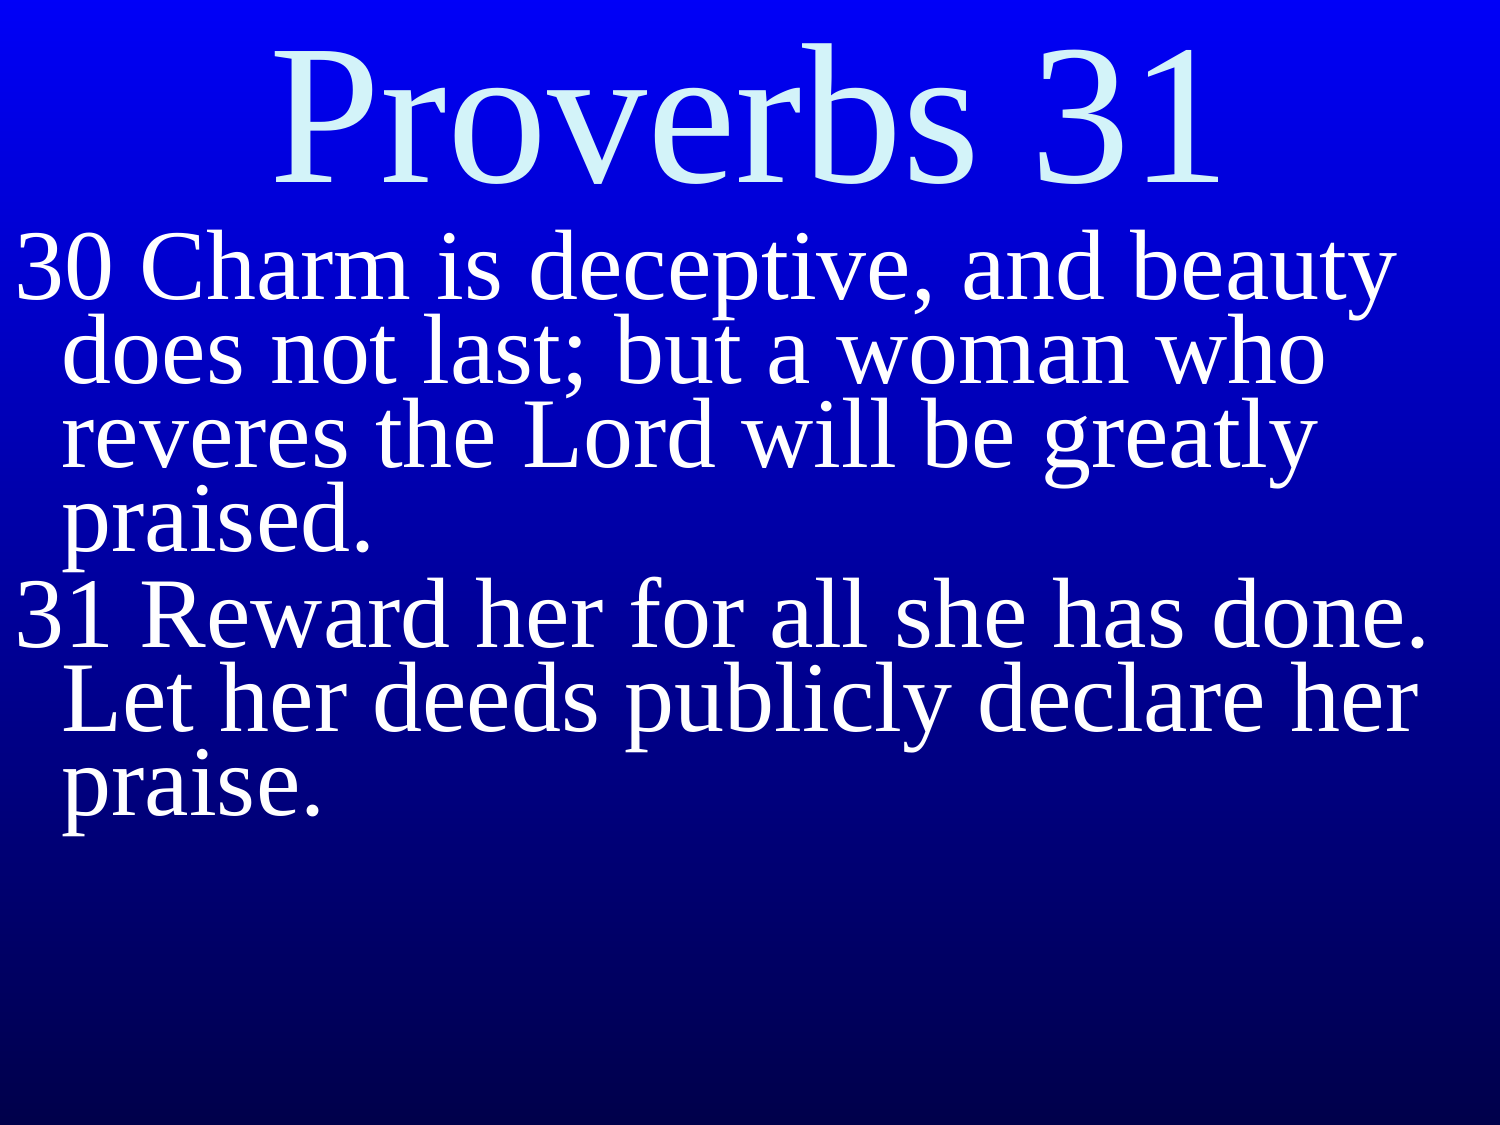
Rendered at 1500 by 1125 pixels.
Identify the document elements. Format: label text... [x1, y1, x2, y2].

list 30 Charm is deceptive, and beauty does not last; but a woman who reveres the Lord will be greatly praised. 31 Reward her for all she has done. Let her deeds publicly declare her praise. [0, 251, 1500, 1026]
title Proverbs 31 [0, 0, 1500, 251]
